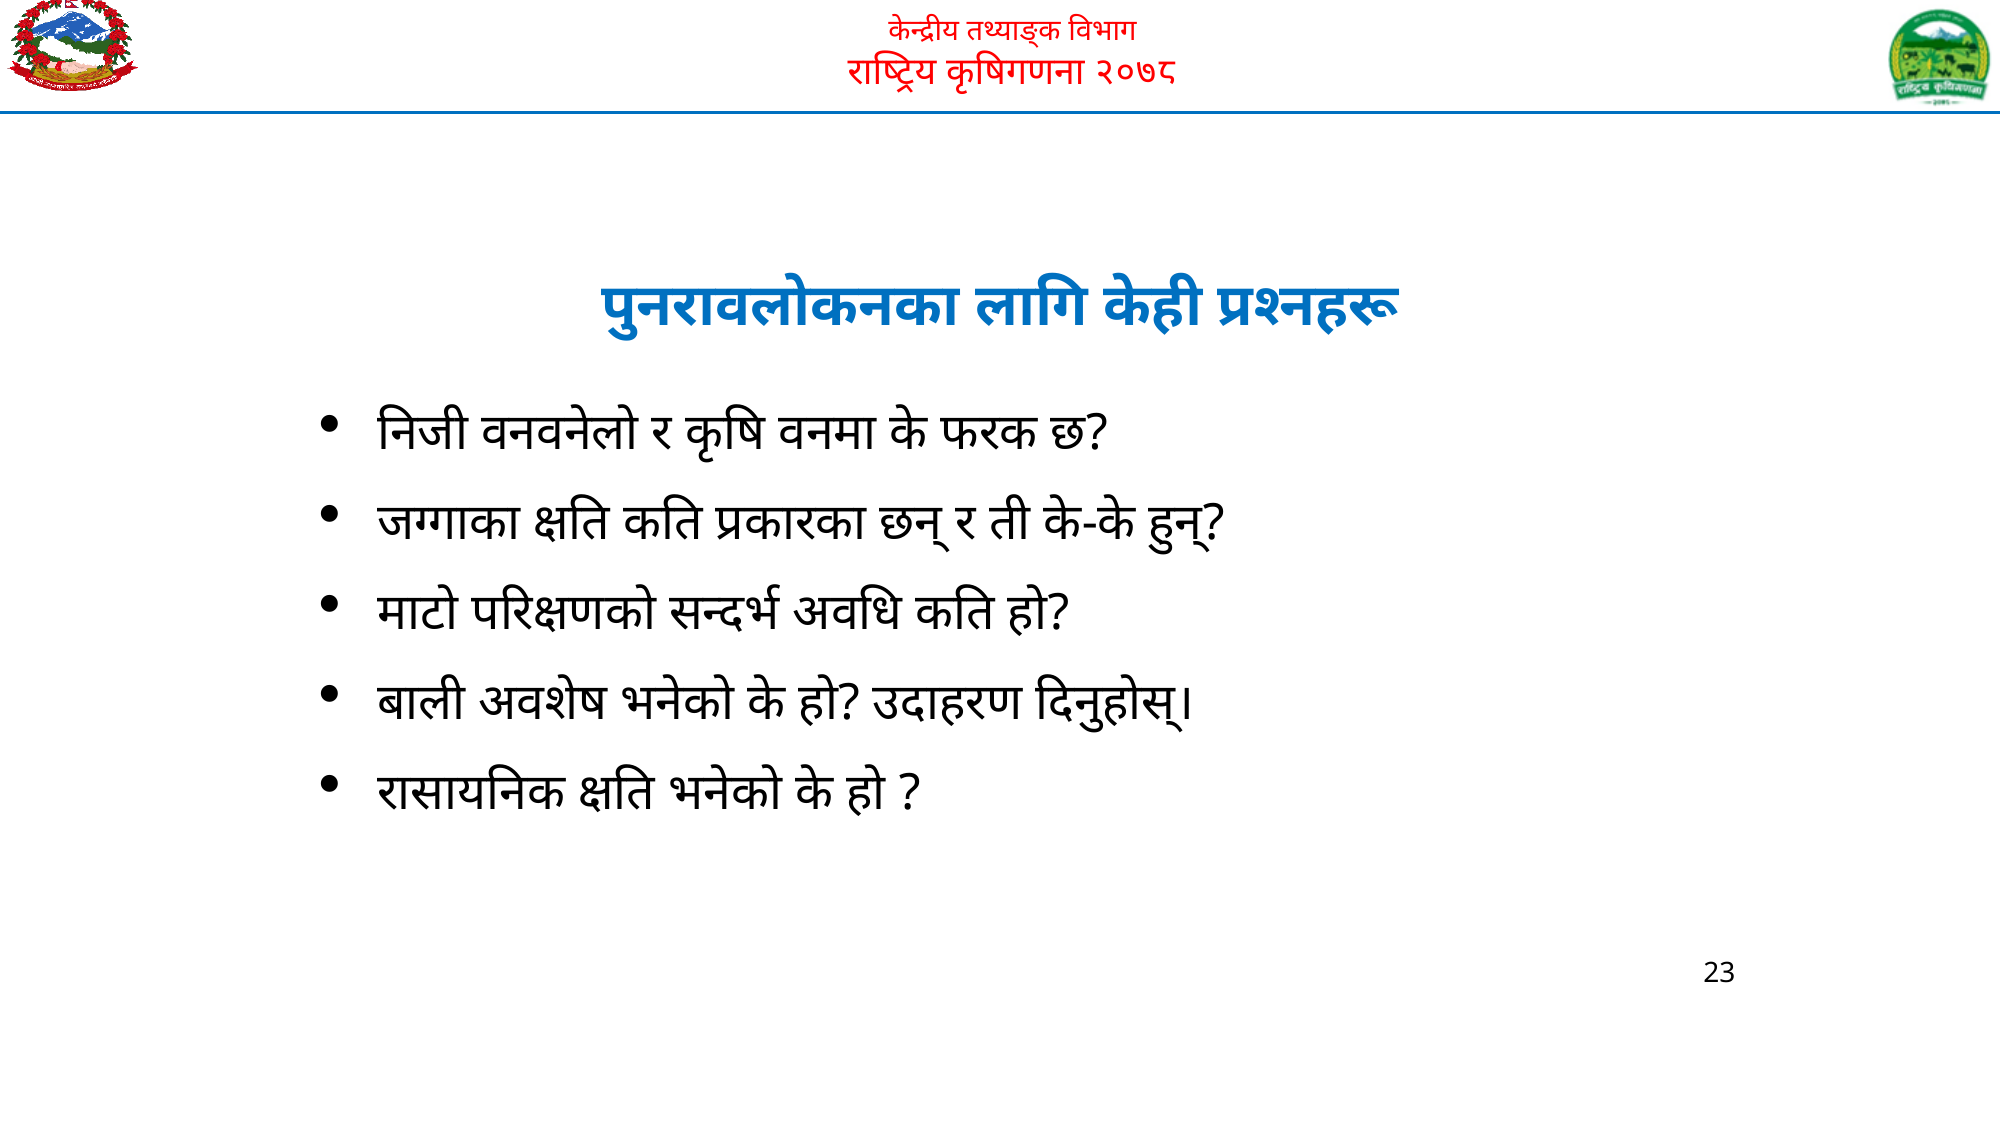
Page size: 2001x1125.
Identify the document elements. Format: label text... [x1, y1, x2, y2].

text_box निजी वनवनेलो र कृषि वनमा के फरक छ? जग्गाका क्षति कति प्रकारका छन् र ती के-के हुन्? माटो परिक्षणको सन्दर्भ अवधि कति हो? बाली अवशेष भनेको के हो? उदाहरण दिनुहोस्। रासायनिक क्षति भनेको के हो ? [306, 362, 1750, 828]
text_box पुनरावलोकनका लागि केही प्रश्नहरू [249, 224, 1750, 322]
text_box 23 [1634, 928, 1750, 975]
picture [7, 0, 138, 91]
picture [1887, 4, 1993, 110]
